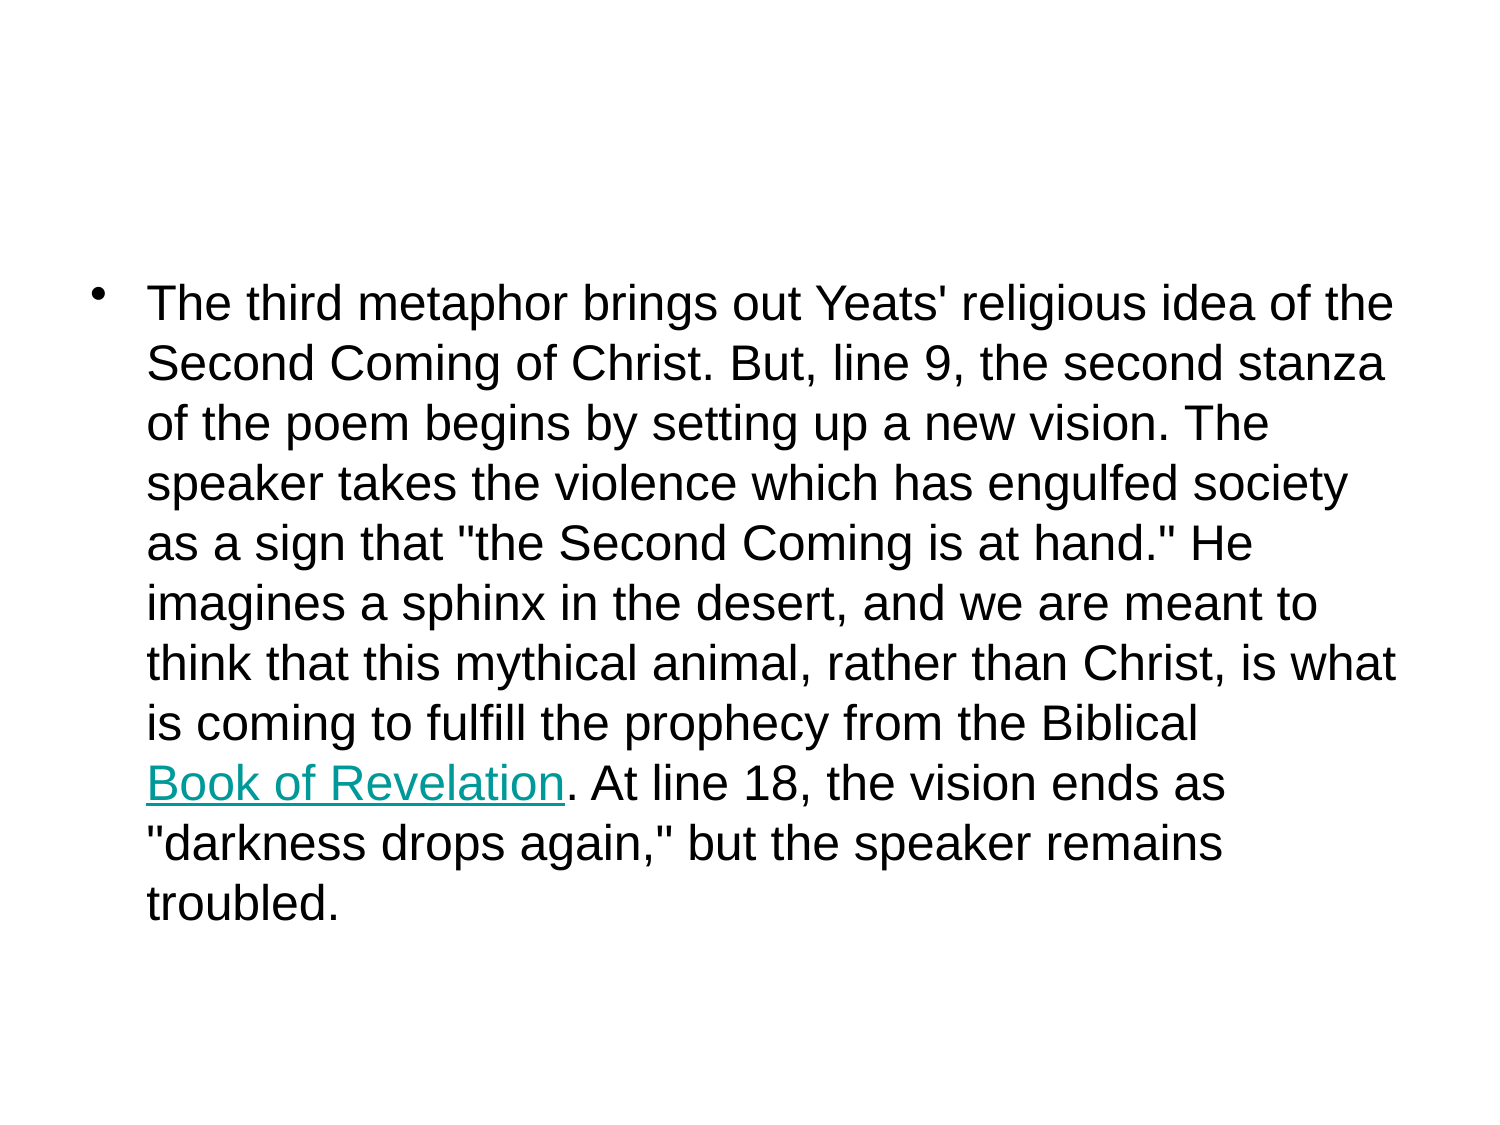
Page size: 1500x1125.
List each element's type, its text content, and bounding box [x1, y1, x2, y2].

list The third metaphor brings out Yeats' religious idea of the Second Coming of Christ. But, line 9, the second stanza of the poem begins by setting up a new vision. The speaker takes the violence which has engulfed society as a sign that "the Second Coming is at hand." He imagines a sphinx in the desert, and we are meant to think that this mythical animal, rather than Christ, is what is coming to fulfill the prophecy from the Biblical Book of Revelation. At line 18, the vision ends as "darkness drops again," but the speaker remains troubled. [75, 262, 1425, 1005]
